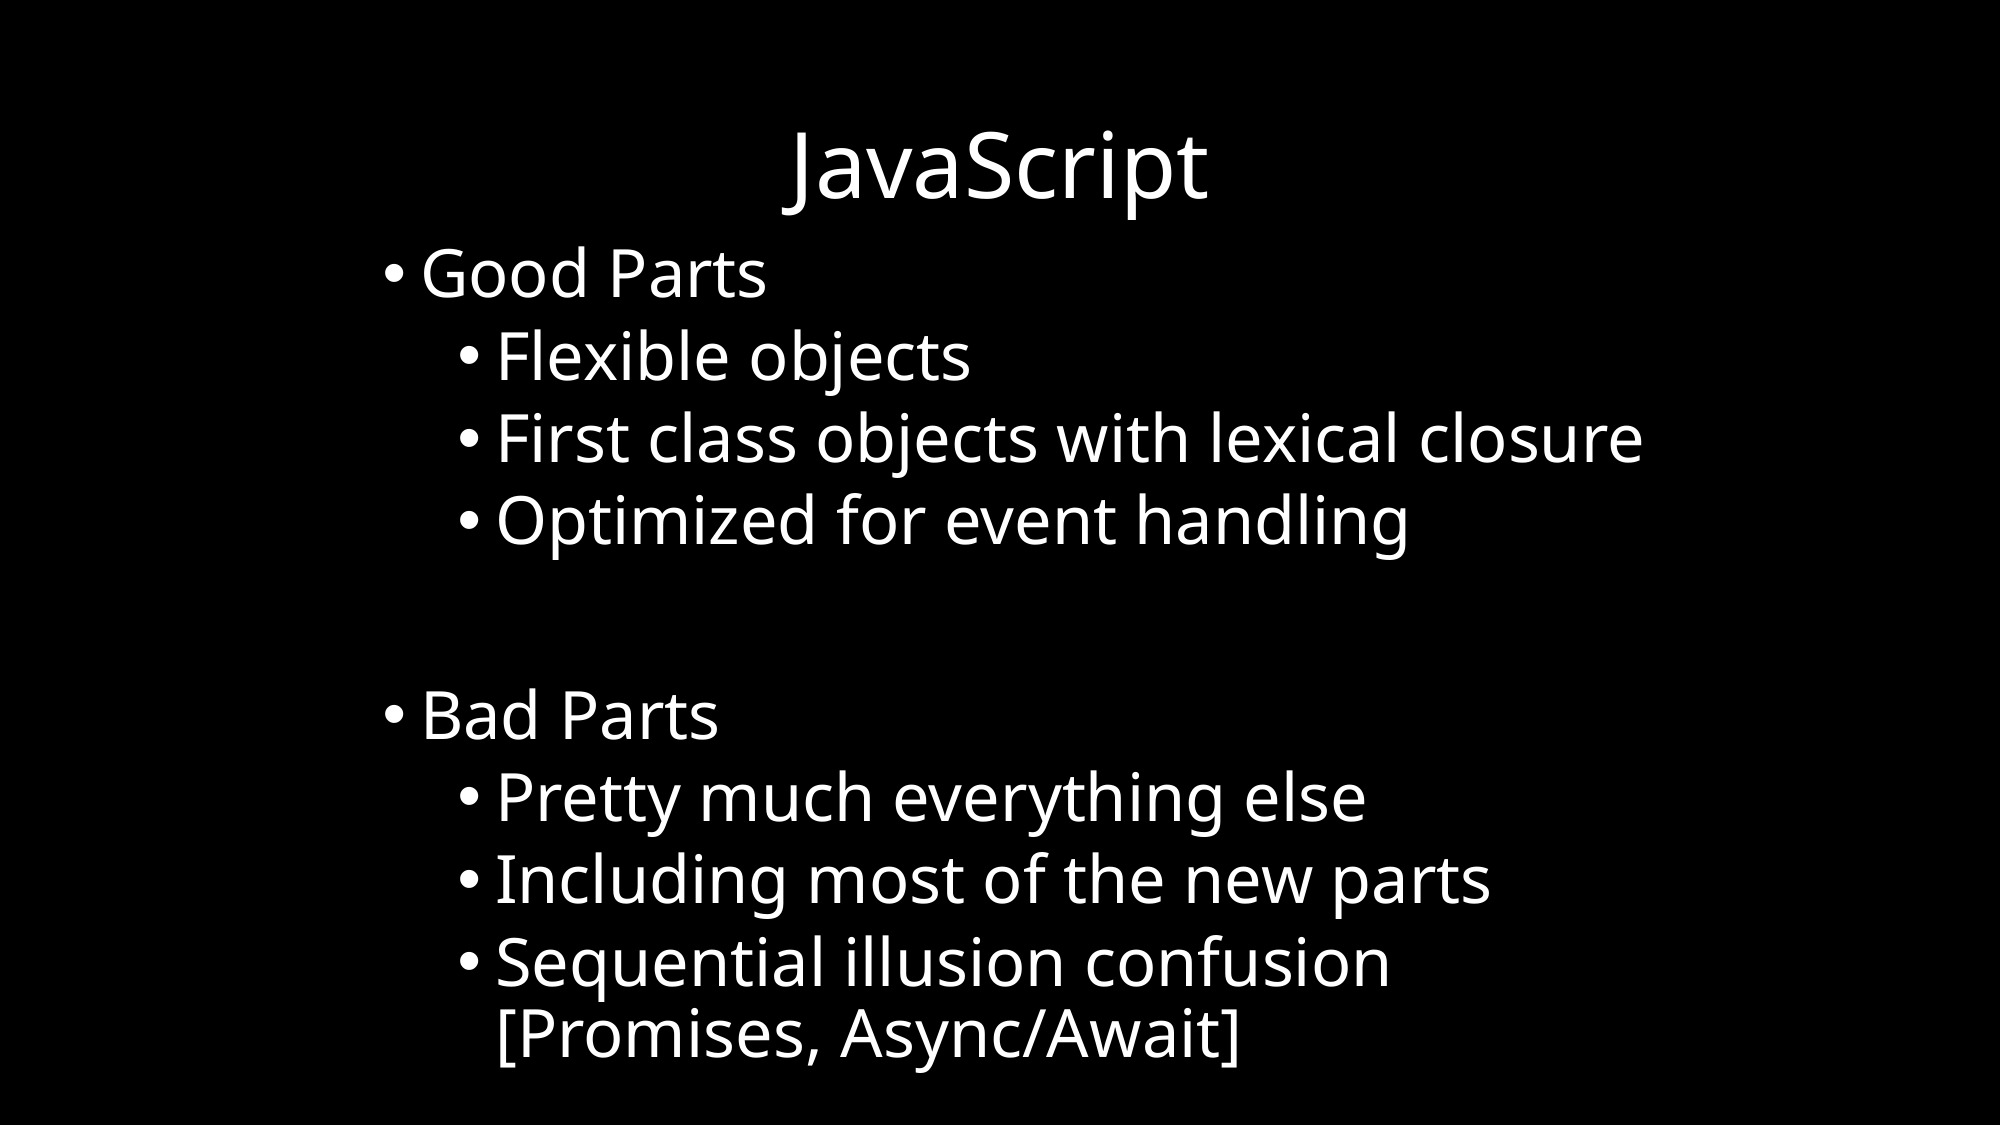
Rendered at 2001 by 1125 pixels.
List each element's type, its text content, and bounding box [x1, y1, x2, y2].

list Good Parts Flexible objects First class objects with lexical closure Optimized for event handling Bad Parts Pretty much everything else Including most of the new parts Sequential illusion confusion [Promises, Async/Await] [367, 299, 1863, 1014]
title JavaScript [137, 59, 1863, 278]
